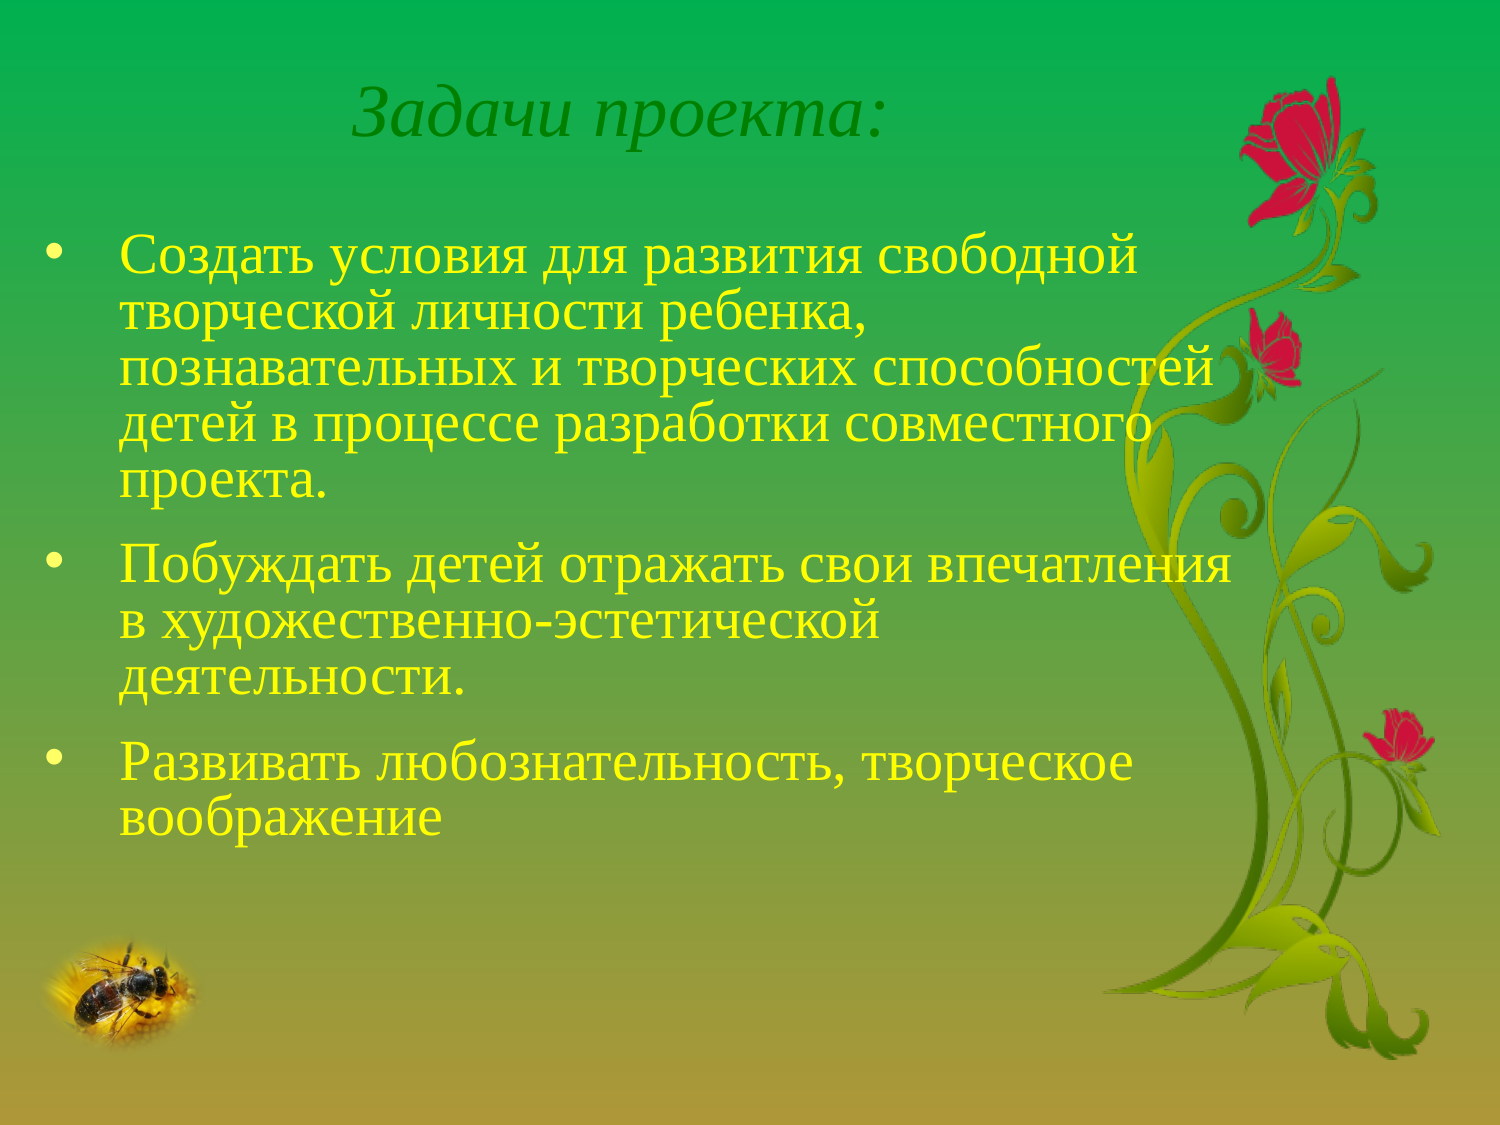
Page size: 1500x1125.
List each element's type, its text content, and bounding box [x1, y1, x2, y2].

picture [31, 929, 212, 1058]
picture [1101, 35, 1500, 1060]
text_box Задачи проекта: [213, 54, 1029, 160]
text_box Создать условия для развития свободной творческой личности ребенка, познавательных и творческих способностей детей в процессе разработки совместного проекта. Побуждать детей отражать свои впечатления в художественно-эстетической деятельности. Развивать любознательность, творческое воображение [29, 221, 1090, 855]
